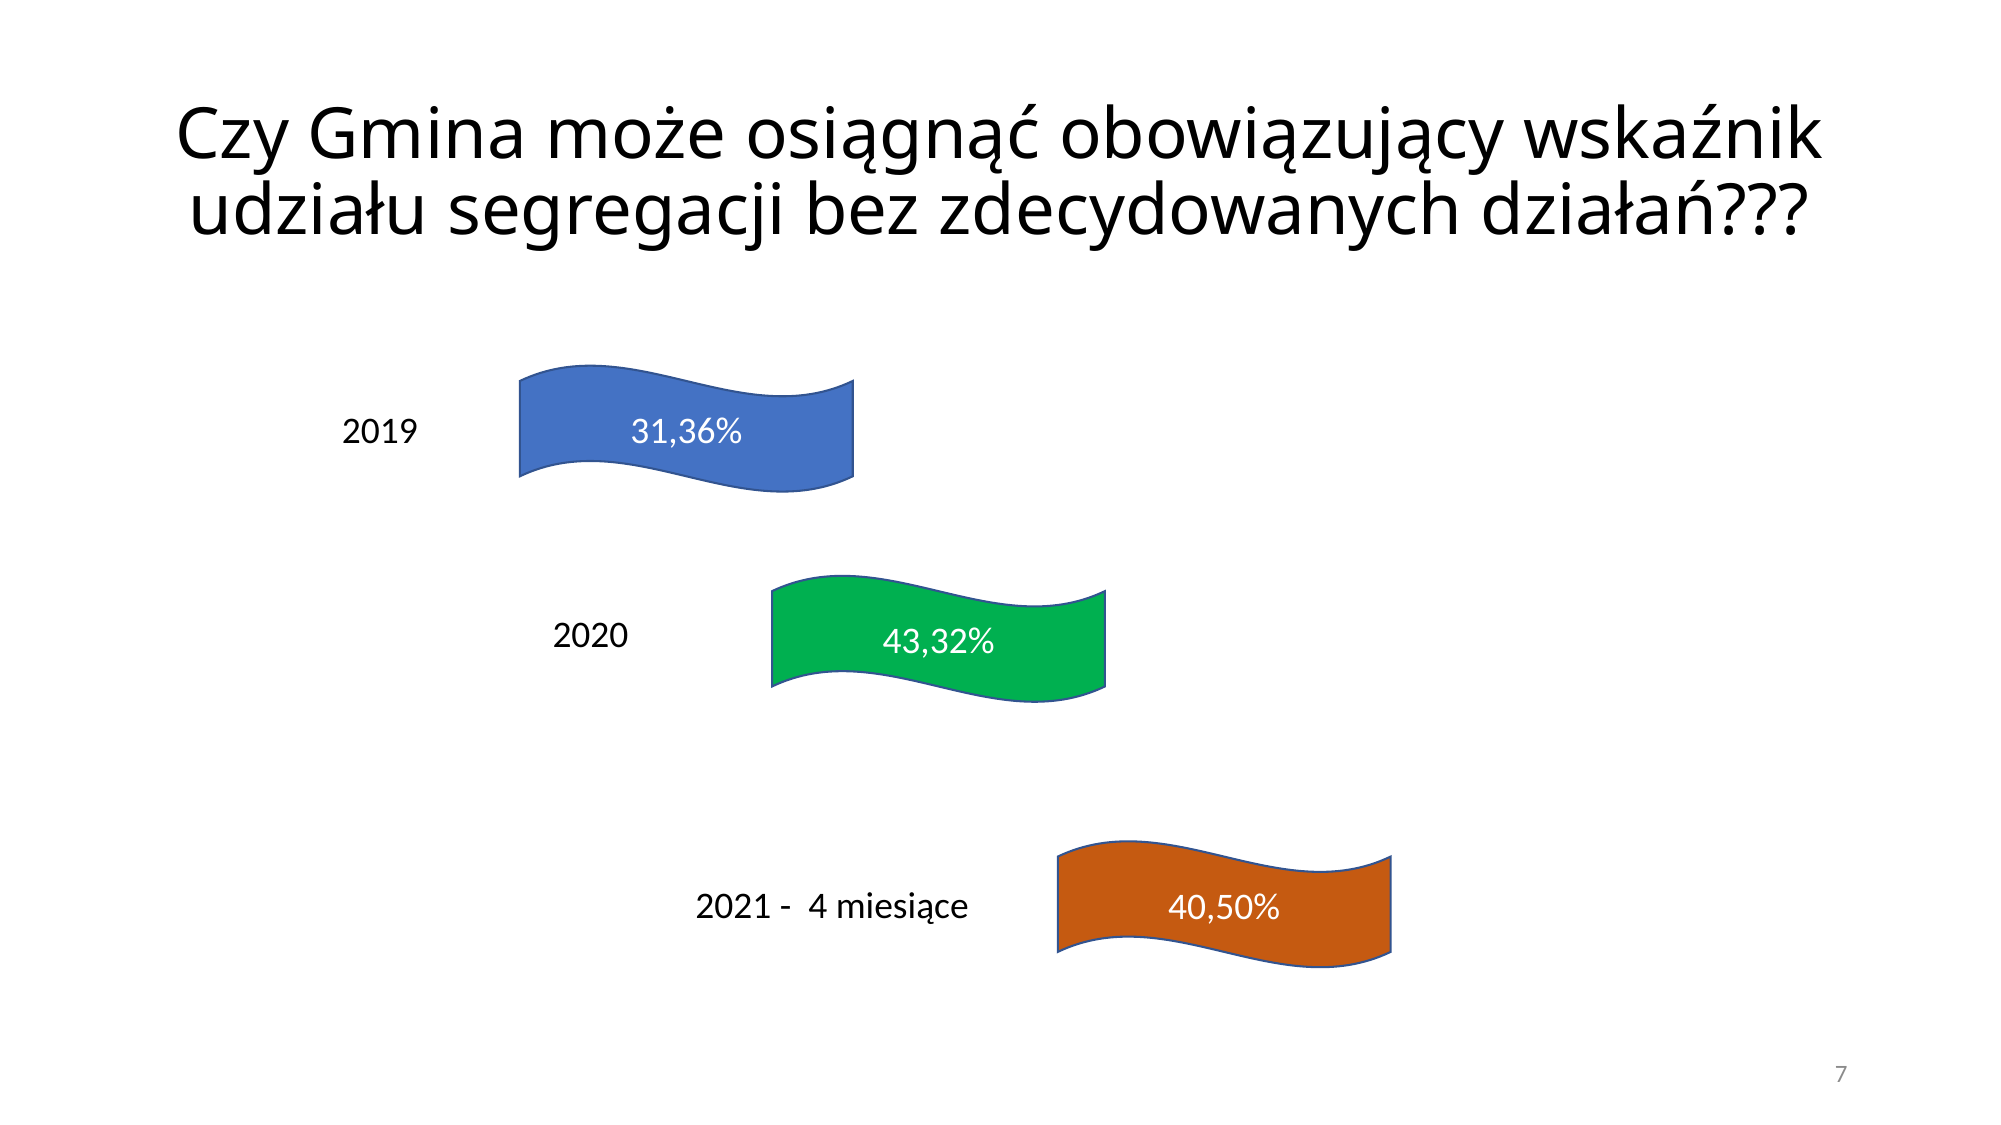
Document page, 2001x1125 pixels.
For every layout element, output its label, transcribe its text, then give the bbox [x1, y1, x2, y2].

text_box 40,50% [1056, 840, 1392, 969]
text_box 2020 [537, 602, 657, 663]
text_box 2021 - 4 miesiące [680, 873, 1025, 934]
title Czy Gmina może osiągnąć obowiązujący wskaźnik udziału segregacji bez zdecydowanych działań??? [137, 64, 1863, 282]
text_box 2019 [327, 398, 446, 458]
slide_number 7 [1412, 1042, 1863, 1103]
text_box 31,36% [518, 364, 854, 493]
text_box 43,32% [771, 574, 1106, 703]
